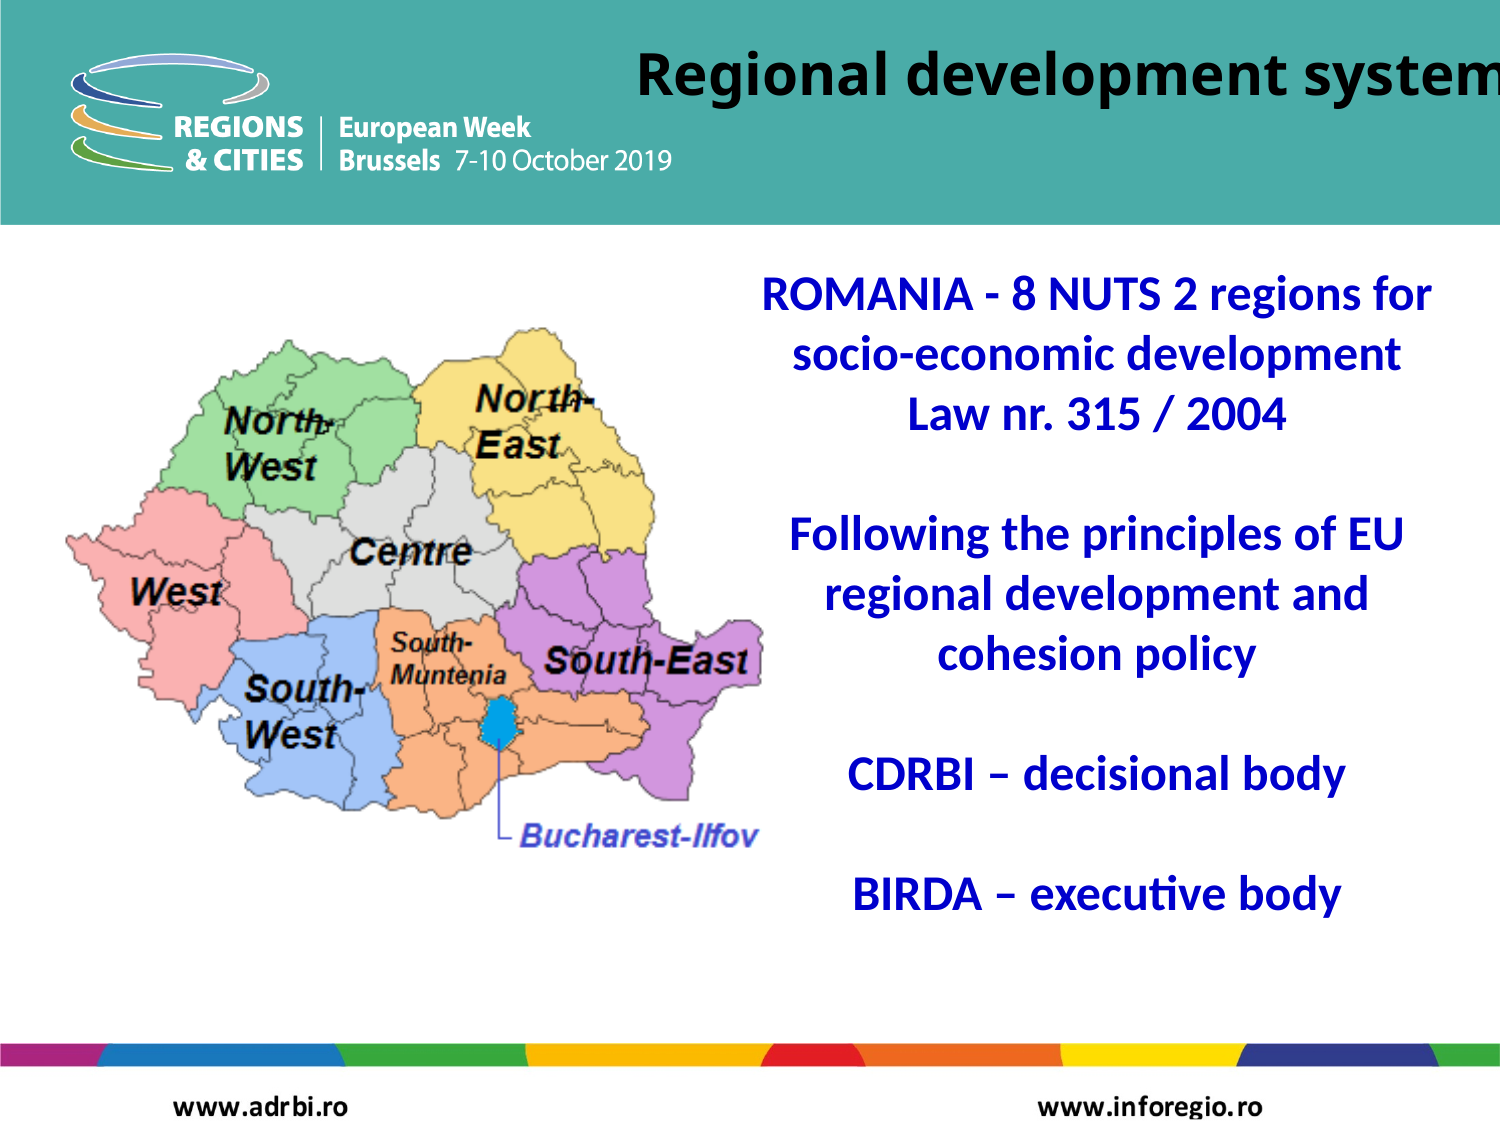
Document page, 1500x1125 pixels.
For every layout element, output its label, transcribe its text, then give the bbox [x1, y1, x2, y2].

text_box ROMANIA - 8 NUTS 2 regions for socio-economic development Law nr. 315 / 2004 Following the principles of EU regional development and cohesion policy CDRBI – decisional body BIRDA – executive body [722, 253, 1473, 973]
picture [0, 0, 1500, 1125]
text_box Regional development system [605, 29, 1500, 115]
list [62, 320, 788, 872]
